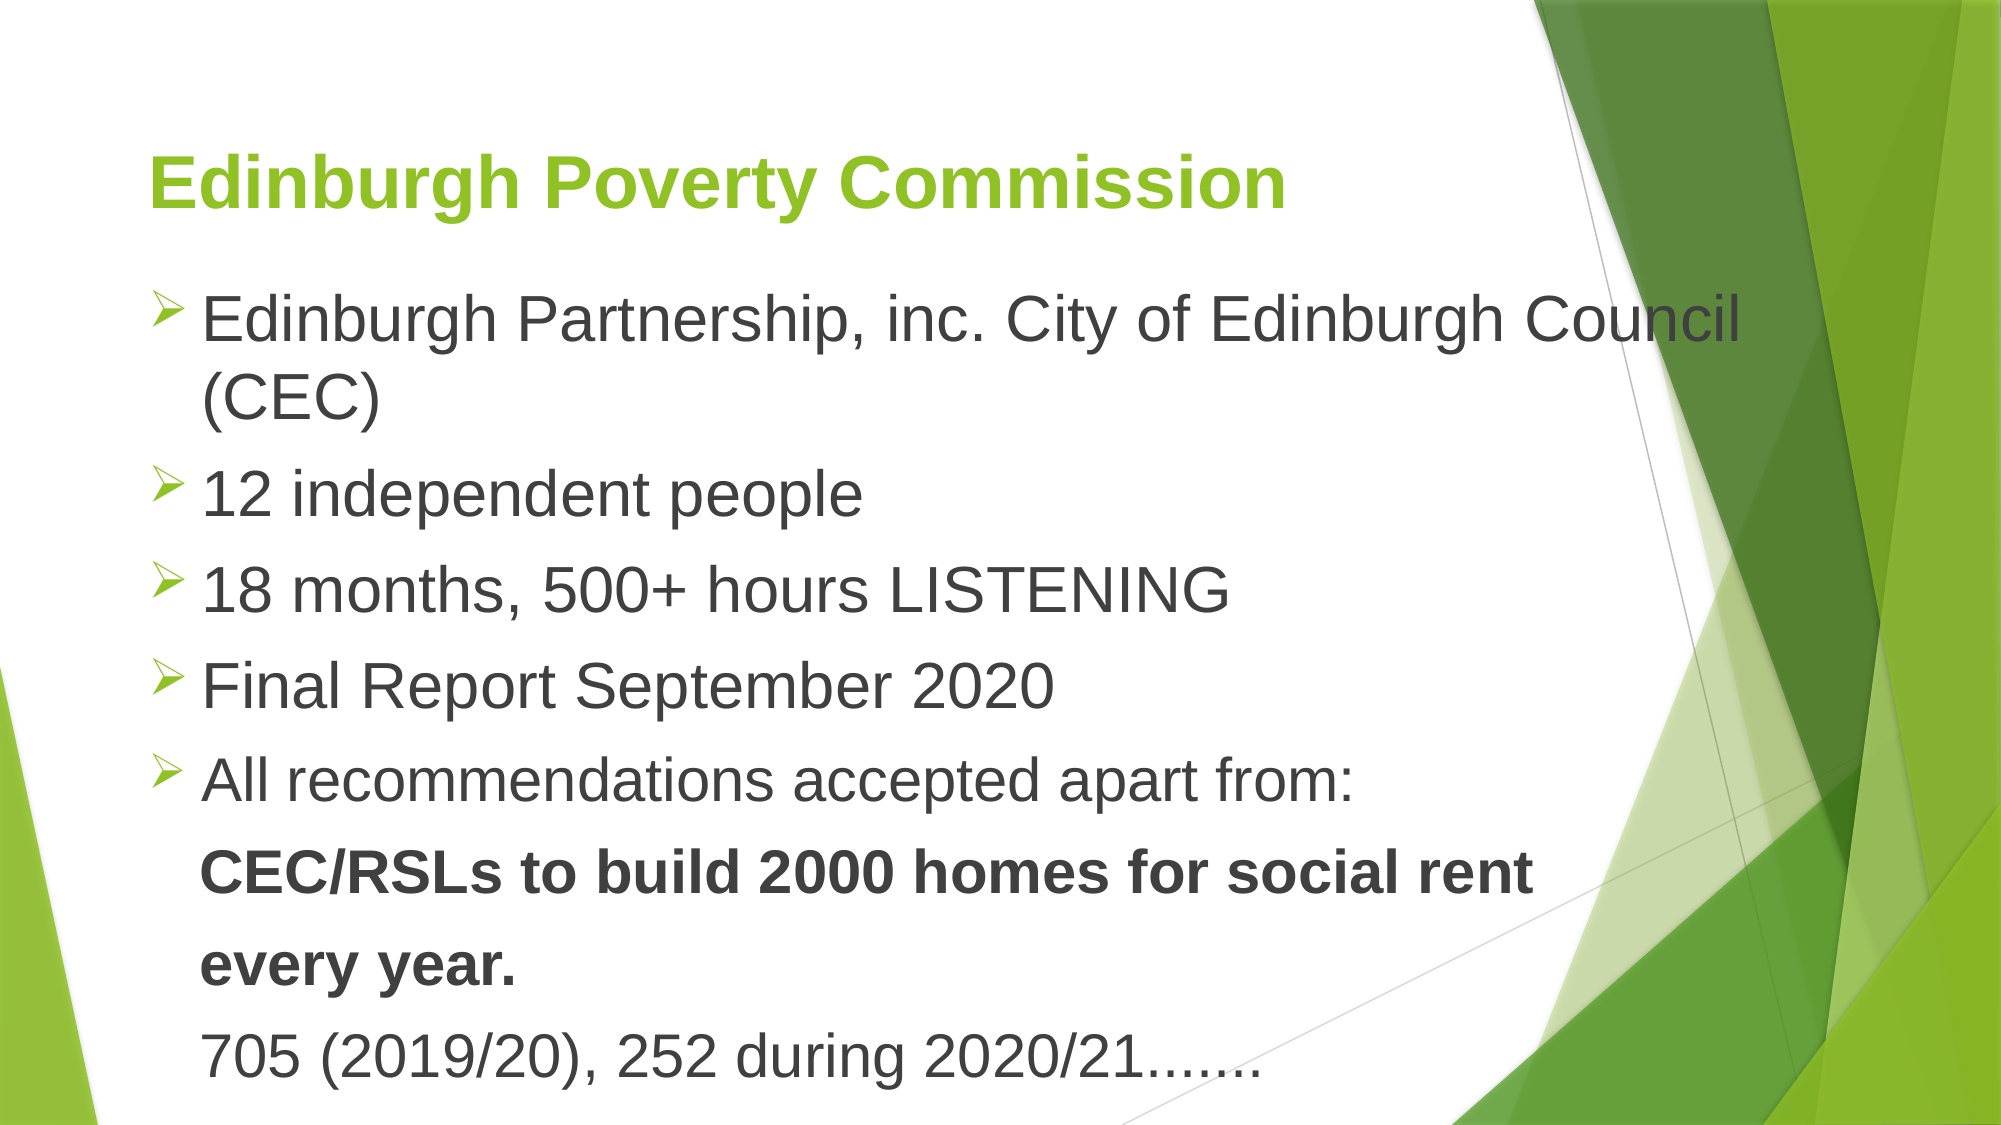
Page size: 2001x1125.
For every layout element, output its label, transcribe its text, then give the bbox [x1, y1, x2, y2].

title Edinburgh Poverty Commission [133, 126, 1522, 250]
list Edinburgh Partnership, inc. City of Edinburgh Council (CEC) 12 independent people 18 months, 500+ hours LISTENING Final Report September 2020 All recommendations accepted apart from: CEC/RSLs to build 2000 homes for social rent every year. 705 (2019/20), 252 during 2020/21....... [133, 268, 1835, 1106]
